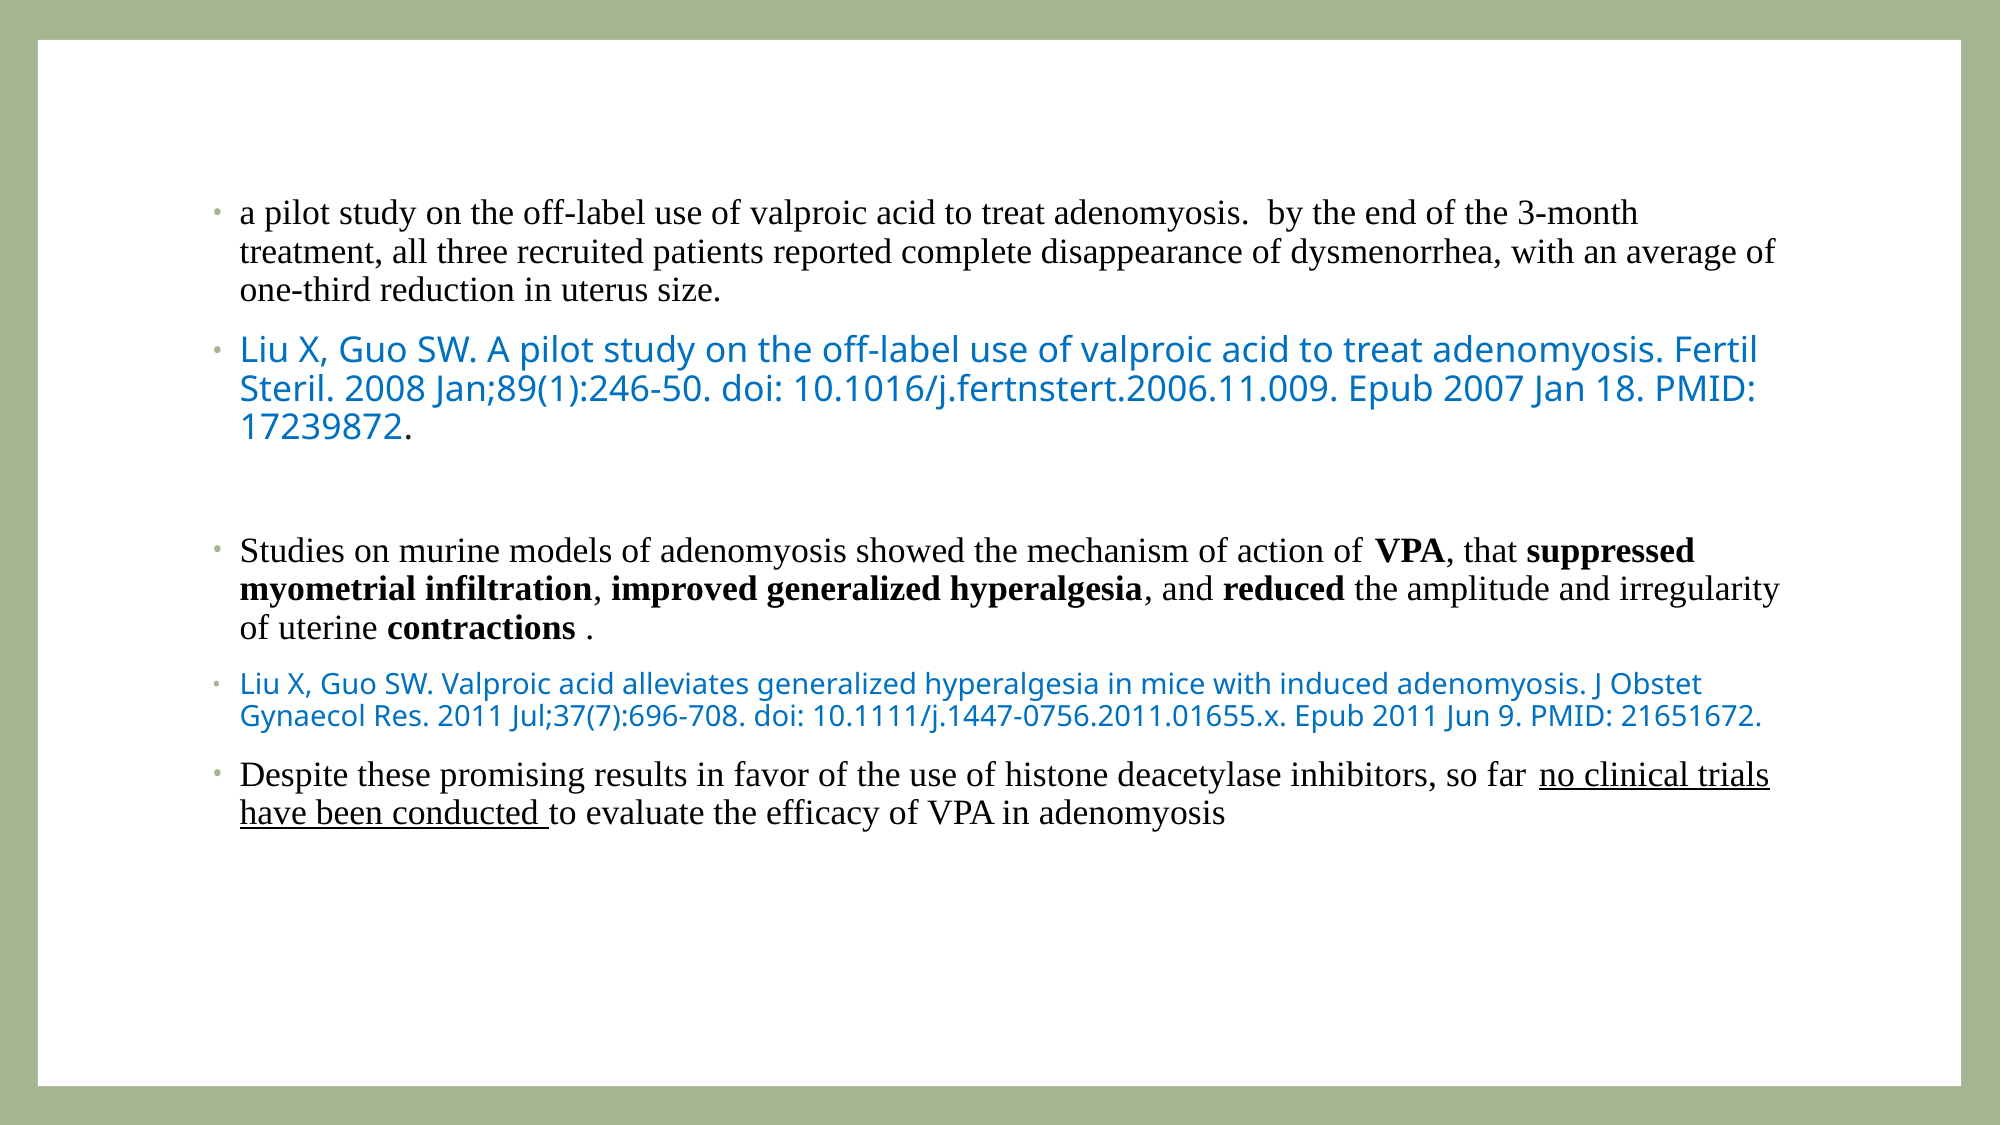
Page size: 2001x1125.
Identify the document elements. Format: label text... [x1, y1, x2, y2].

list a pilot study on the off-label use of valproic acid to treat adenomyosis. by the end of the 3-month treatment, all three recruited patients reported complete disappearance of dysmenorrhea, with an average of one-third reduction in uterus size. Liu X, Guo SW. A pilot study on the off-label use of valproic acid to treat adenomyosis. Fertil Steril. 2008 Jan;89(1):246-50. doi: 10.1016/j.fertnstert.2006.11.009. Epub 2007 Jan 18. PMID: 17239872. Studies on murine models of adenomyosis showed the mechanism of action of VPA, that suppressed myometrial infiltration, improved generalized hyperalgesia, and reduced the amplitude and irregularity of uterine contractions . Liu X, Guo SW. Valproic acid alleviates generalized hyperalgesia in mice with induced adenomyosis. J Obstet Gynaecol Res. 2011 Jul;37(7):696-708. doi: 10.1111/j.1447-0756.2011.01655.x. Epub 2011 Jun 9. PMID: 21651672. Despite these promising results in favor of the use of histone deacetylase inhibitors, so far no clinical trials have been conducted to evaluate the efficacy of VPA in adenomyosis [190, 186, 1810, 850]
